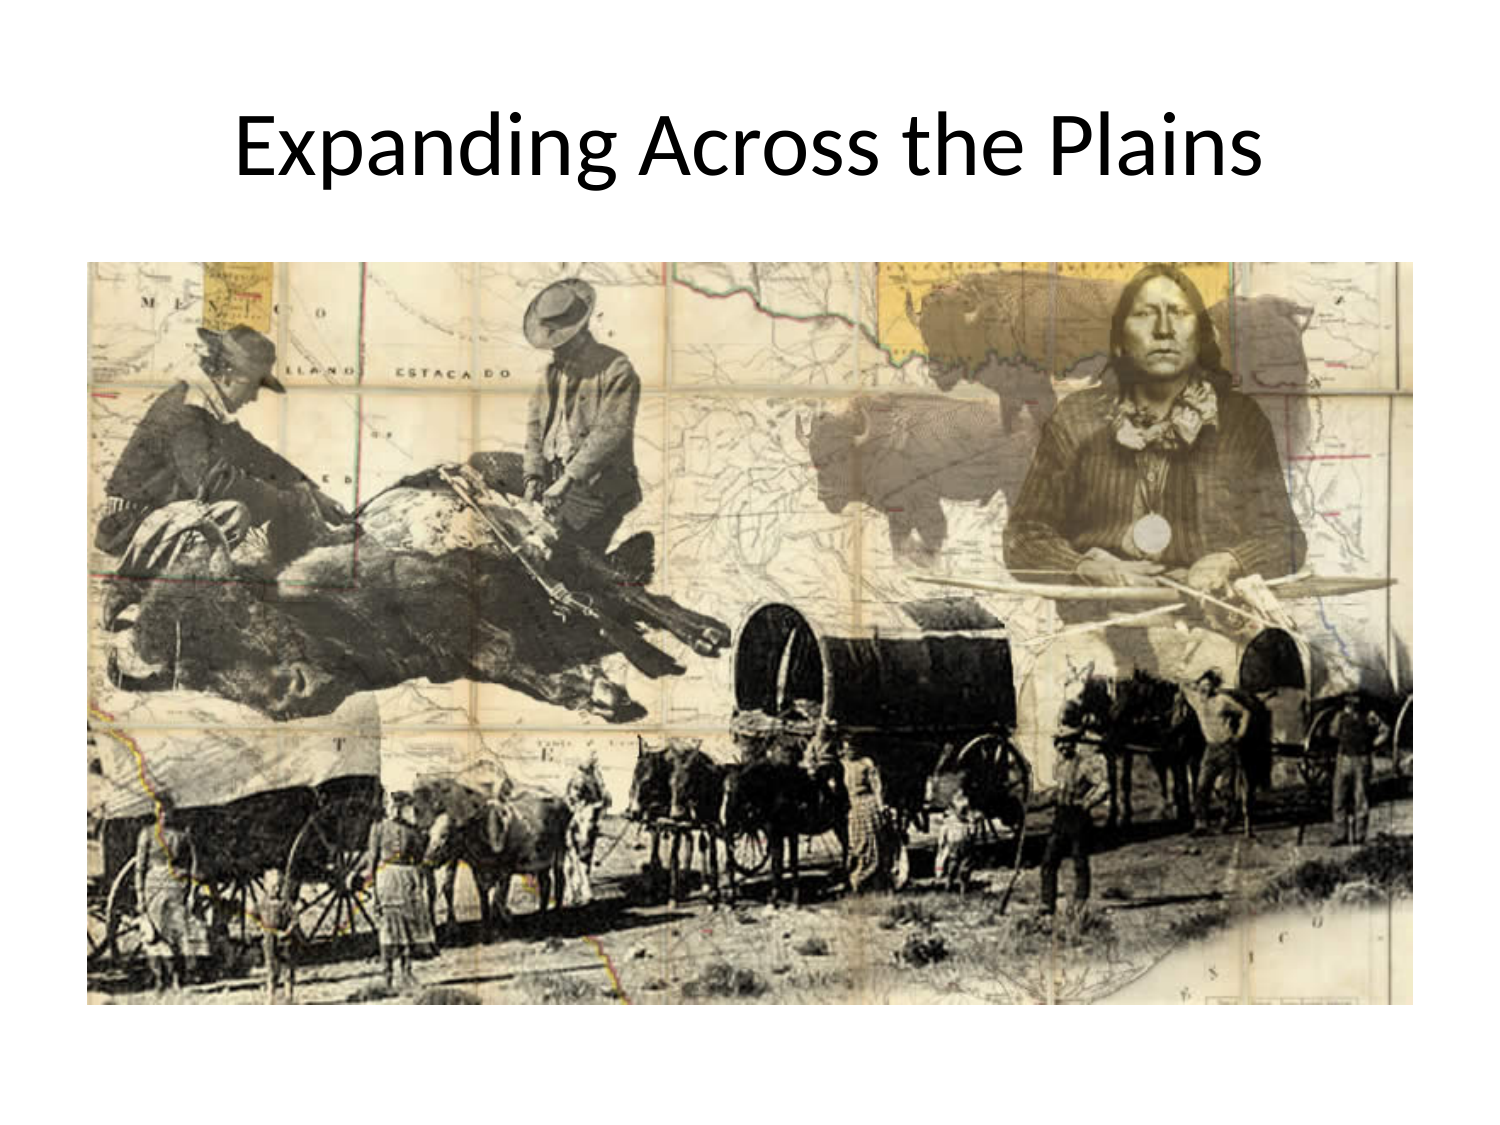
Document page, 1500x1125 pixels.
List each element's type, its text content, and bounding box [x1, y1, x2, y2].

title Expanding Across the Plains [75, 45, 1425, 233]
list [87, 262, 1413, 1006]
